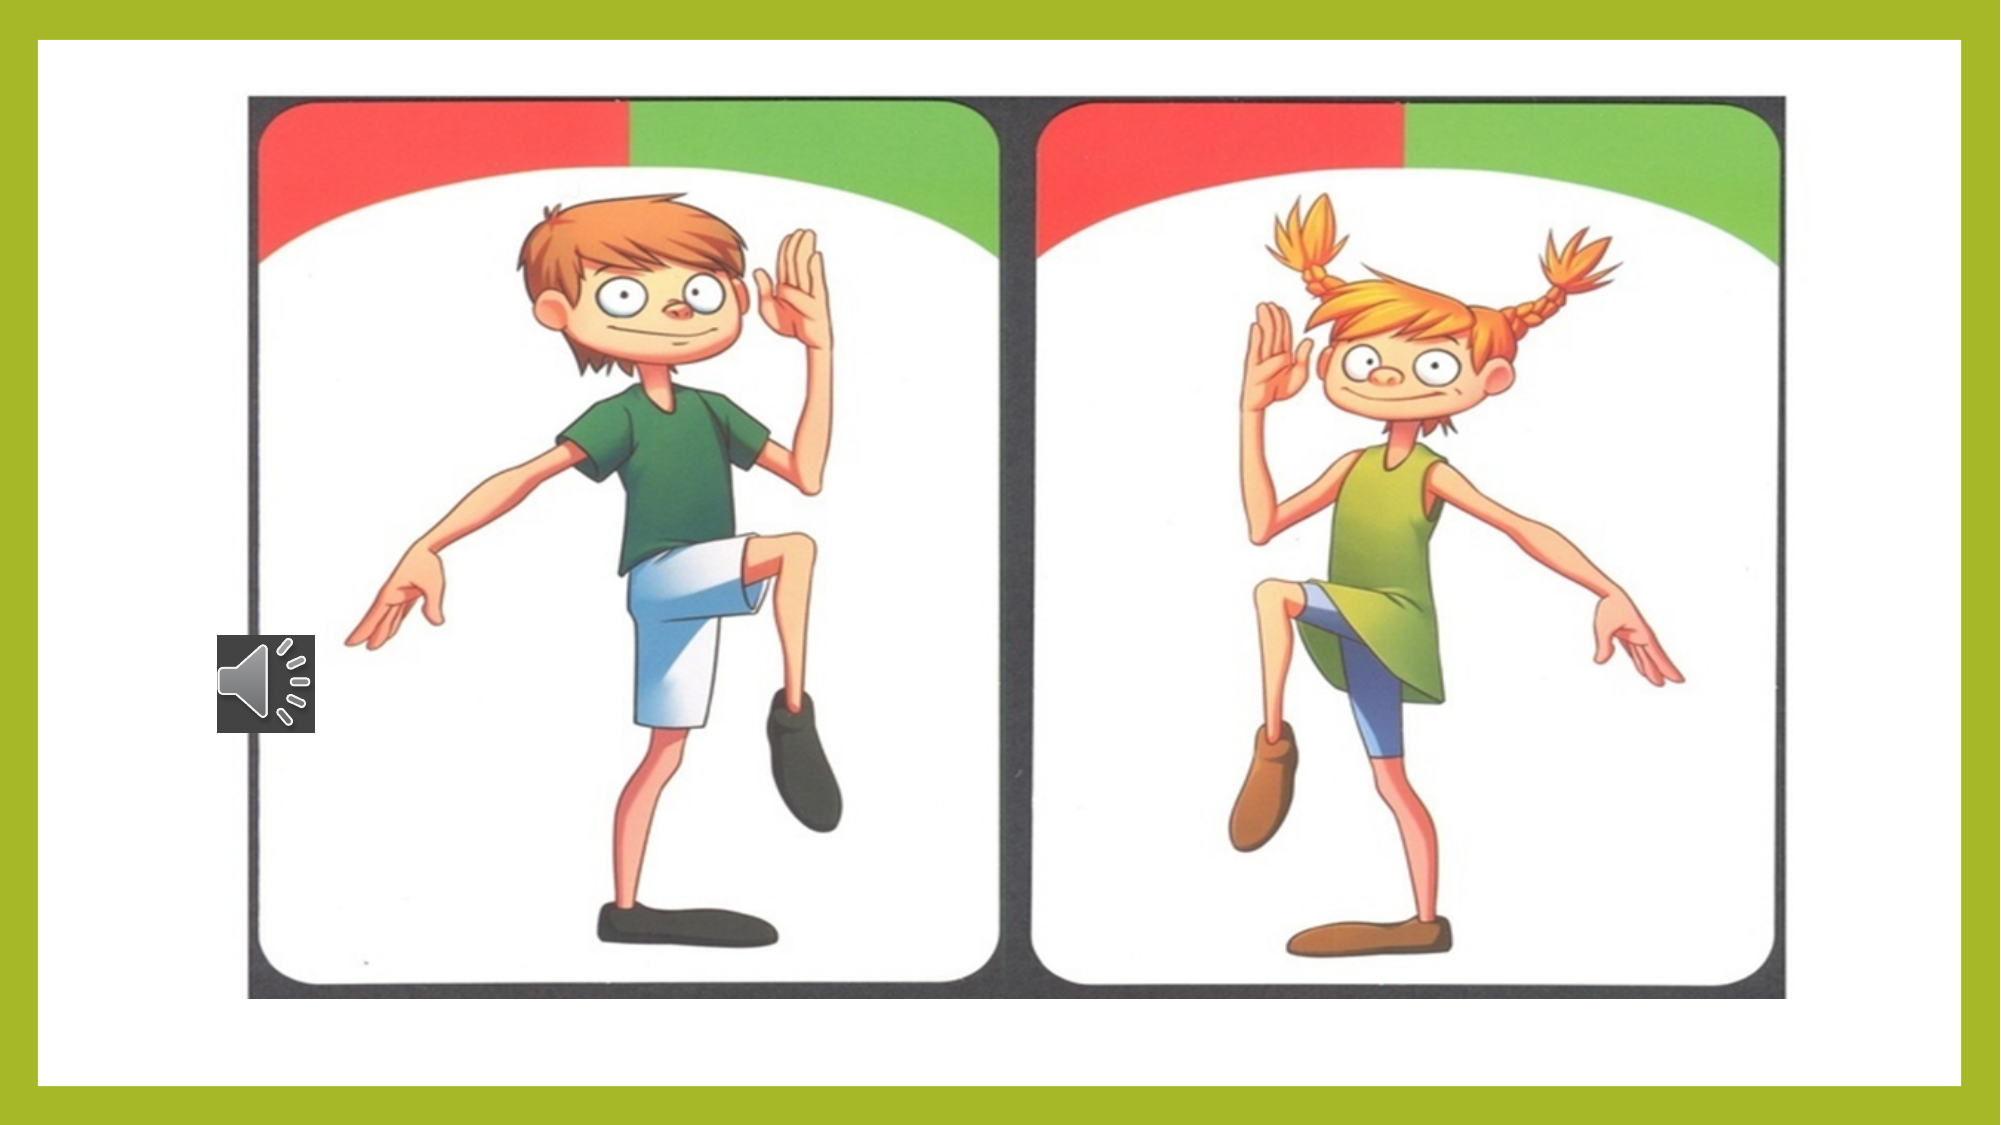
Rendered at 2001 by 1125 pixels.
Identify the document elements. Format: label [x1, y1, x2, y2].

picture [181, 61, 1878, 999]
